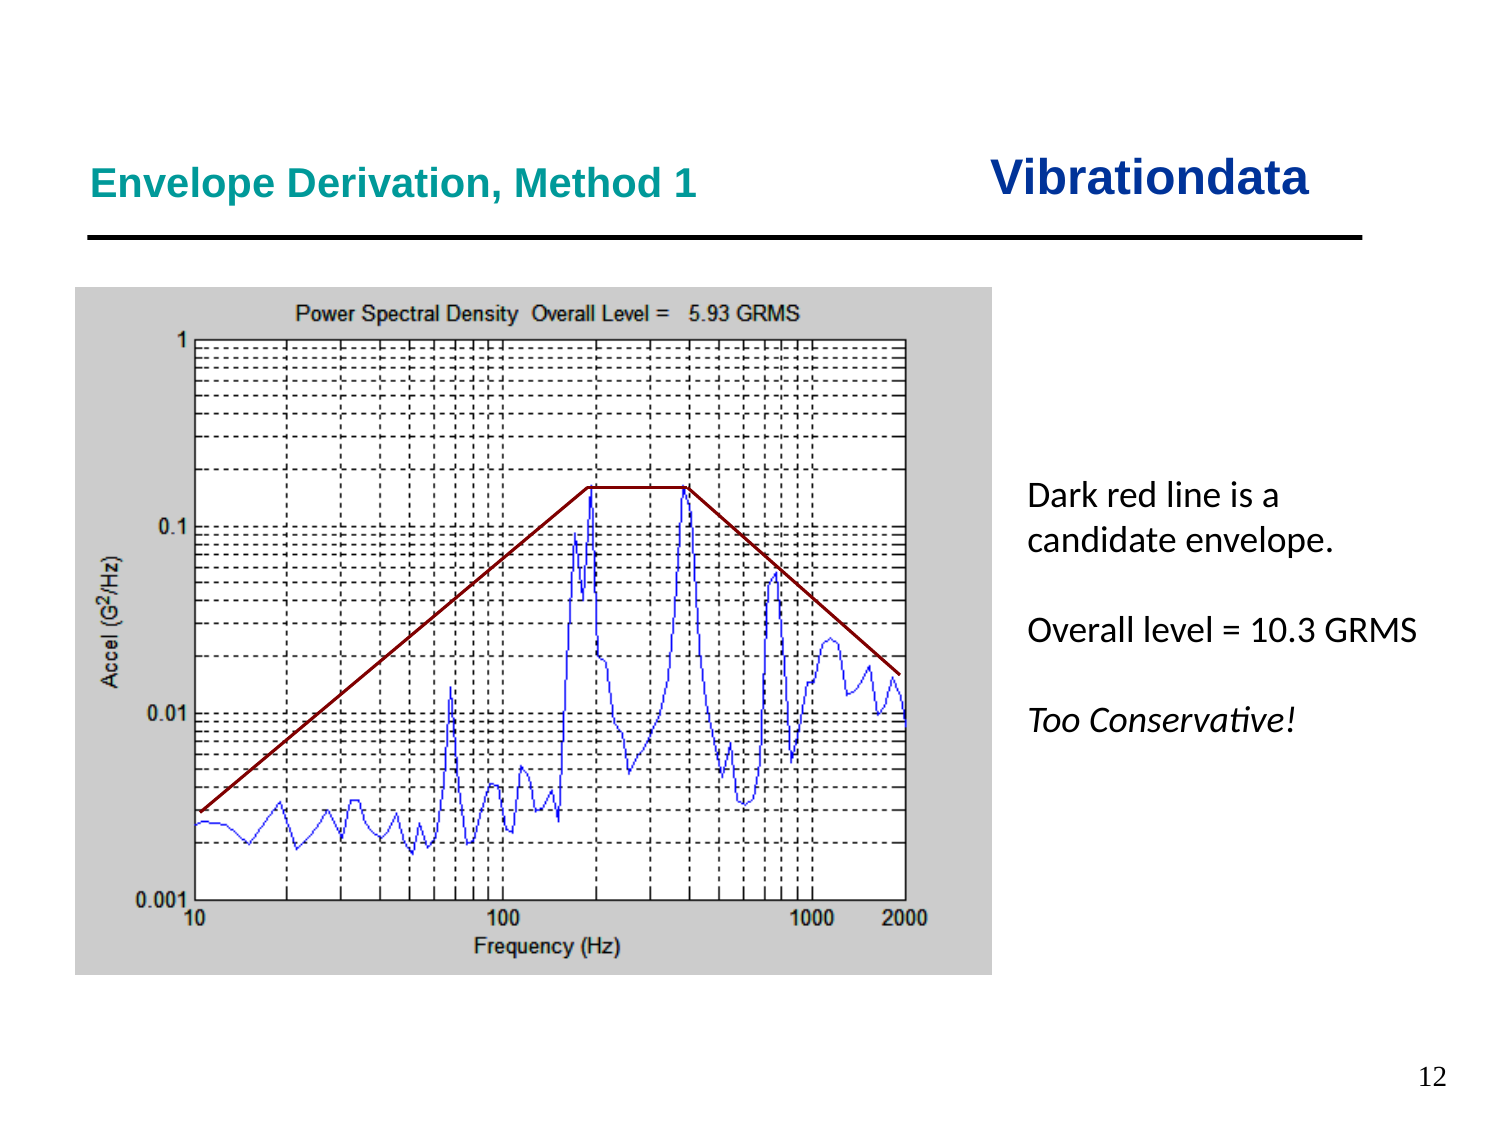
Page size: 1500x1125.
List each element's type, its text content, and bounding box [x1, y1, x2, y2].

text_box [199, 487, 588, 813]
text_box Vibrationdata [975, 137, 1324, 213]
text_box Dark red line is a candidate envelope. Overall level = 10.3 GRMS Too Conservative! [1012, 462, 1450, 748]
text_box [687, 487, 901, 676]
slide_number 12 [1149, 1037, 1463, 1113]
text_box Envelope Derivation, Method 1 [74, 162, 825, 225]
picture [74, 287, 992, 976]
